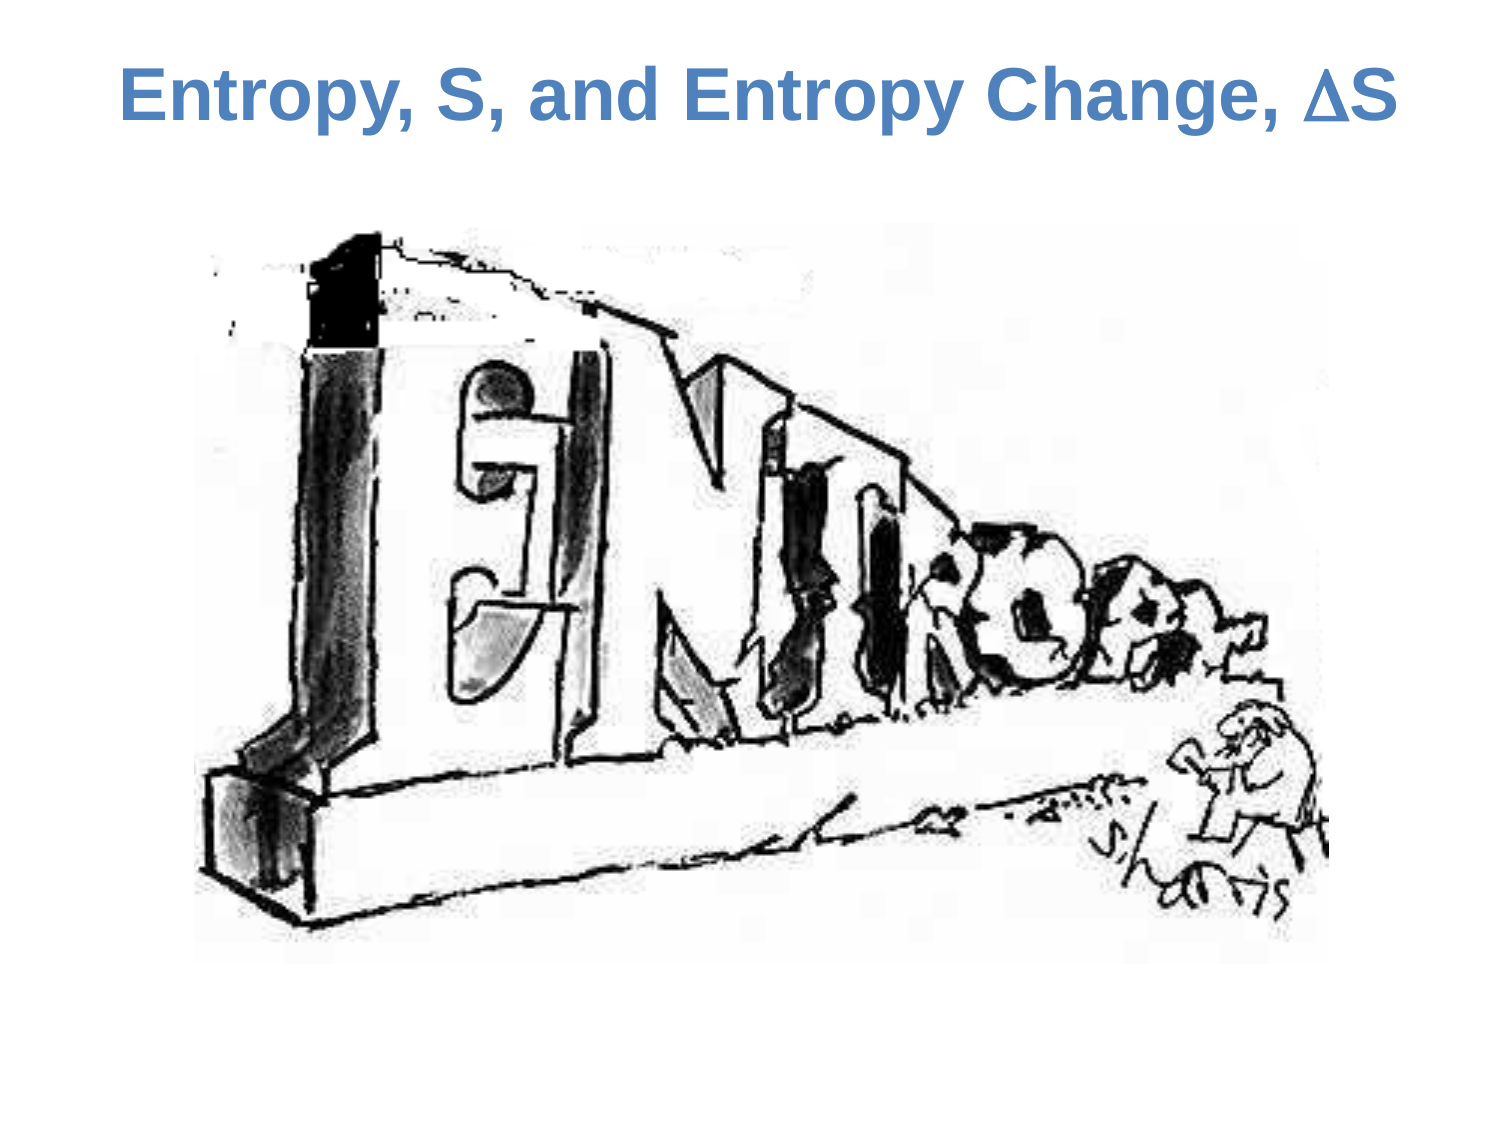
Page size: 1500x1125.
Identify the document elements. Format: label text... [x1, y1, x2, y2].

picture [194, 223, 1329, 965]
title Entropy, S, and Entropy Change, DS [17, 42, 1500, 138]
